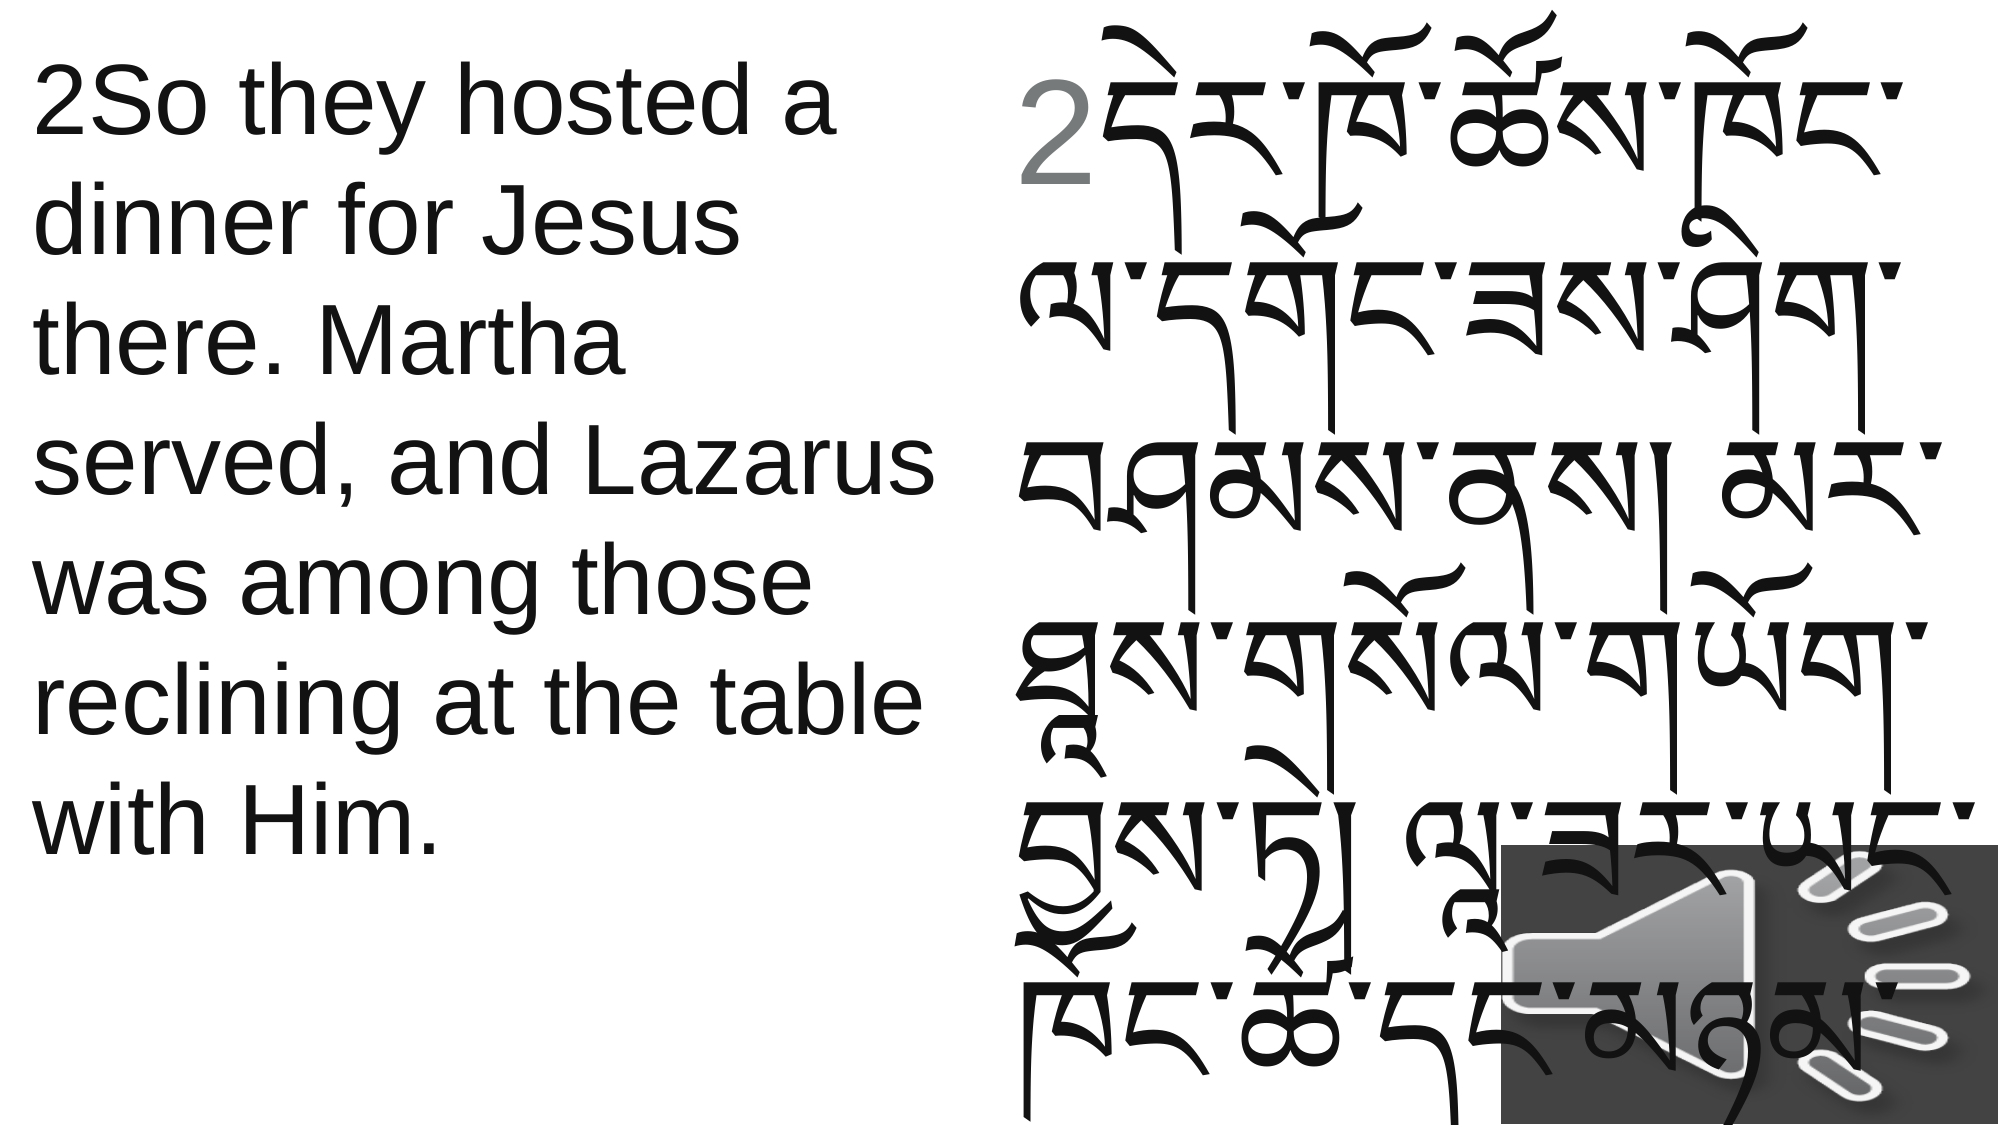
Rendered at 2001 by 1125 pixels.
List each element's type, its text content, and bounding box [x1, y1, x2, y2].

text_box 2So they hosted a dinner for Jesus there. Martha served, and Lazarus was among those reclining at the table with Him. [18, 27, 973, 1104]
text_box 2དེར་ཁོ་ཚོས་ཁོང་ལ་དགོང་ཟས་ཤིག་བཤམས་ནས། མར་ཐཱས་གསོལ་གཡོག་བྱས་ཏེ། ལཱ་ཟར་ཡང་ཁོང་ཚོ་དང་མཉམ་དུ་བཟས་པ་དང༌། [999, 27, 2000, 1104]
picture [1500, 843, 2000, 1125]
